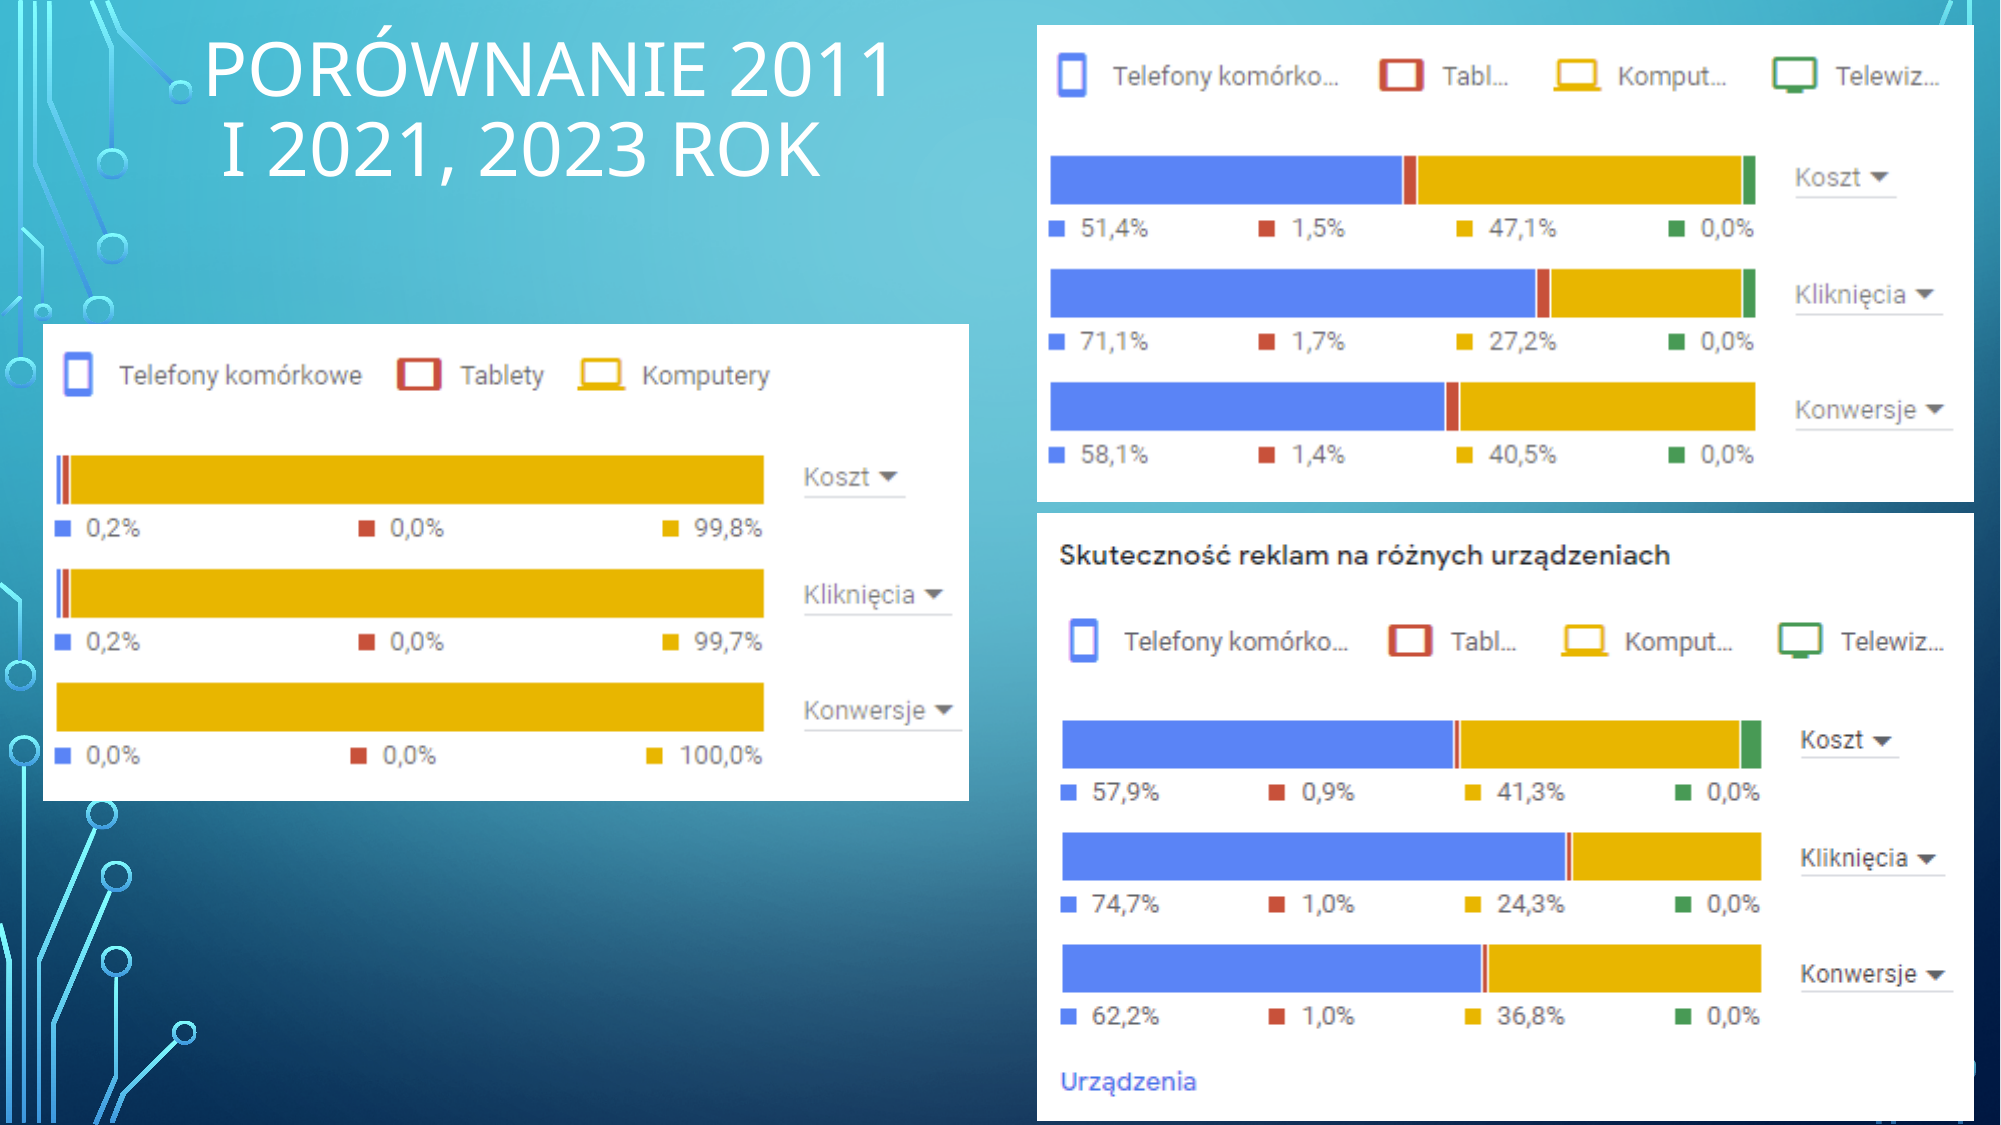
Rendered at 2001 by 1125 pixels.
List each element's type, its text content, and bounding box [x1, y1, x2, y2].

title Porównanie 2011 i 2021, 2023 rok [187, 0, 1813, 234]
picture [1037, 25, 1974, 502]
picture [42, 324, 969, 801]
picture [1037, 513, 1974, 1122]
